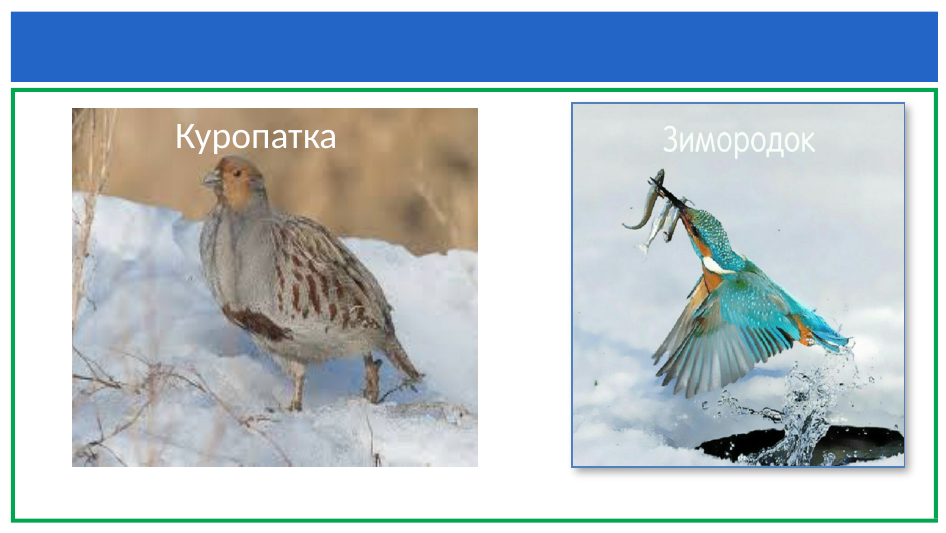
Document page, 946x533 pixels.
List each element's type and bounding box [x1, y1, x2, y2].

picture [572, 103, 904, 467]
picture [72, 108, 478, 467]
